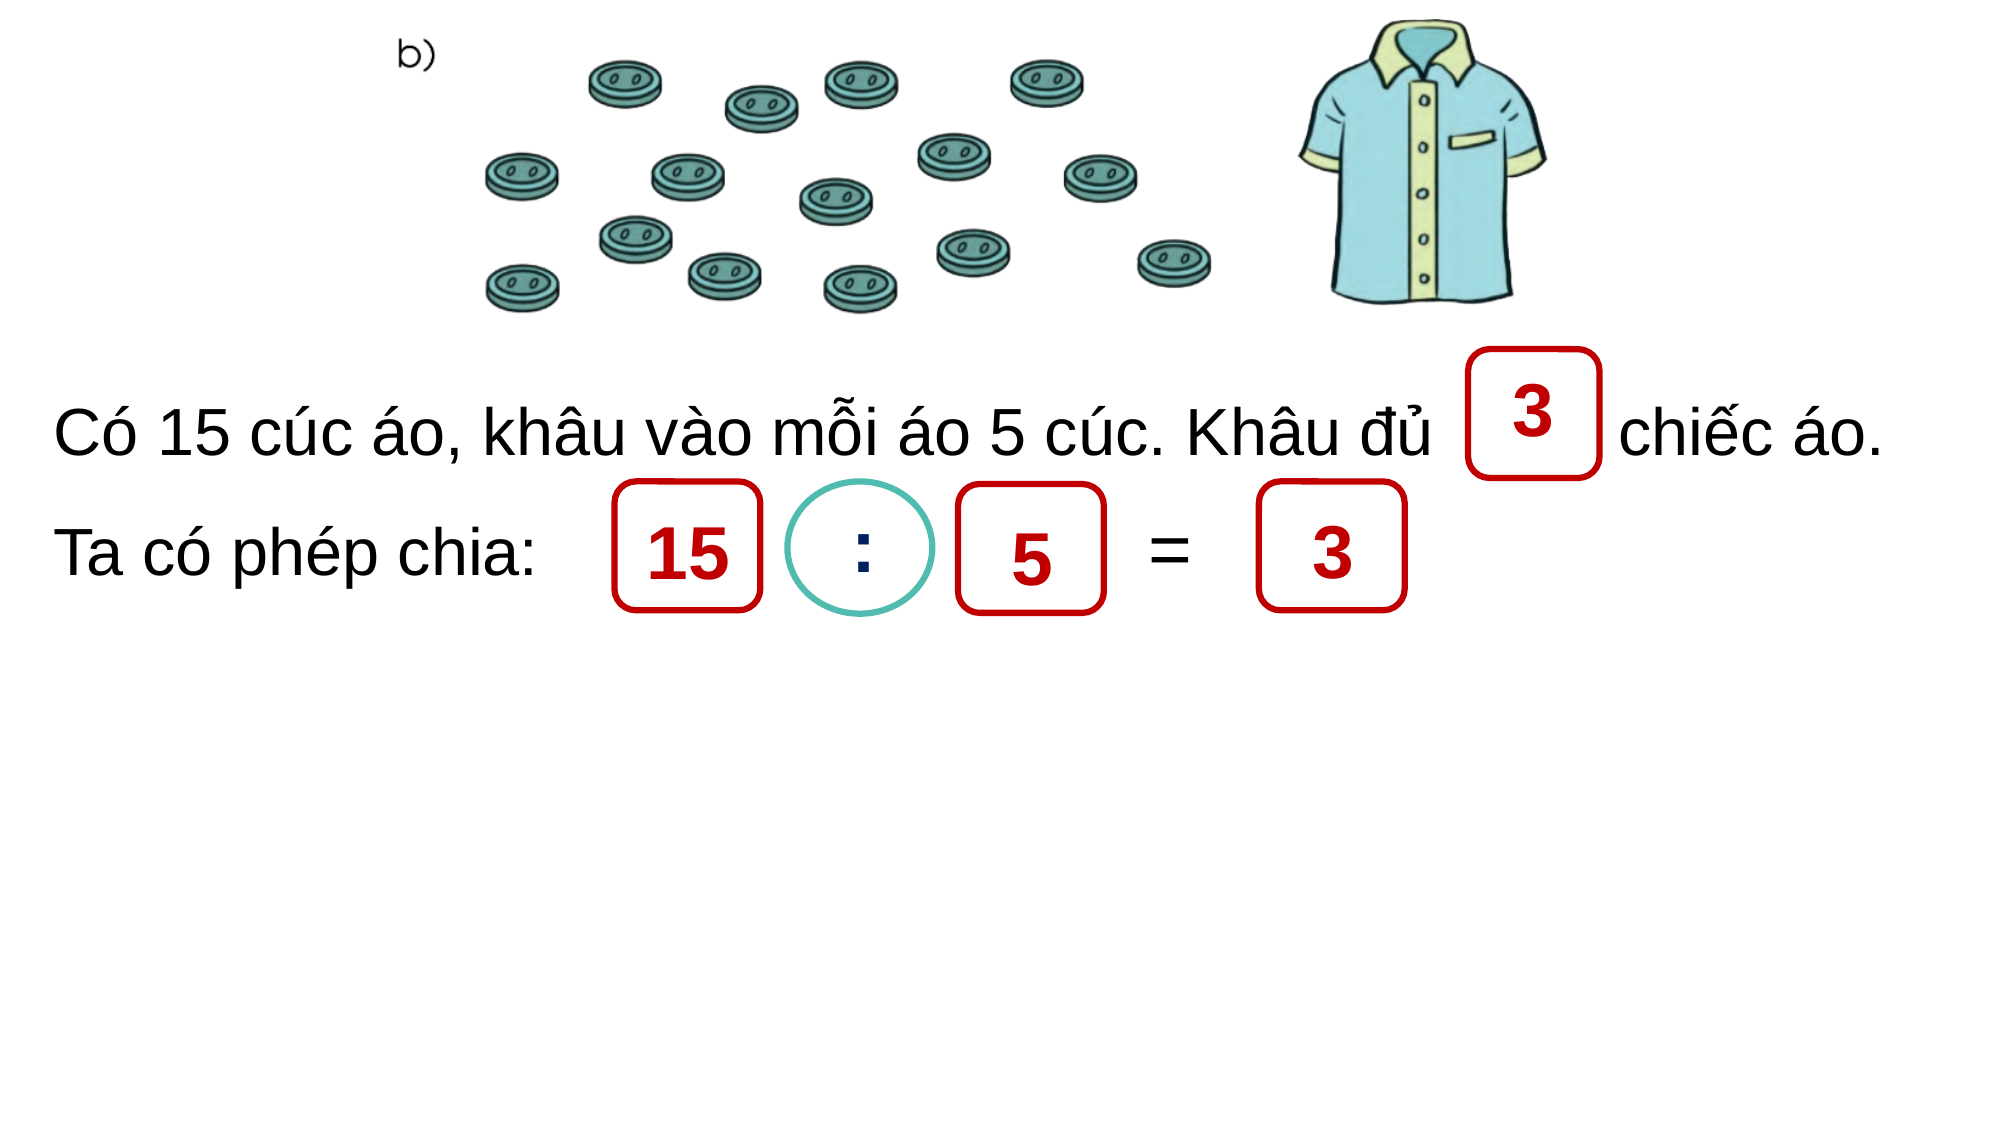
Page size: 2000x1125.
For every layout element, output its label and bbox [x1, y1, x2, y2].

picture [384, 18, 1556, 339]
text_box [614, 596, 1405, 615]
text_box [38, 341, 1995, 585]
